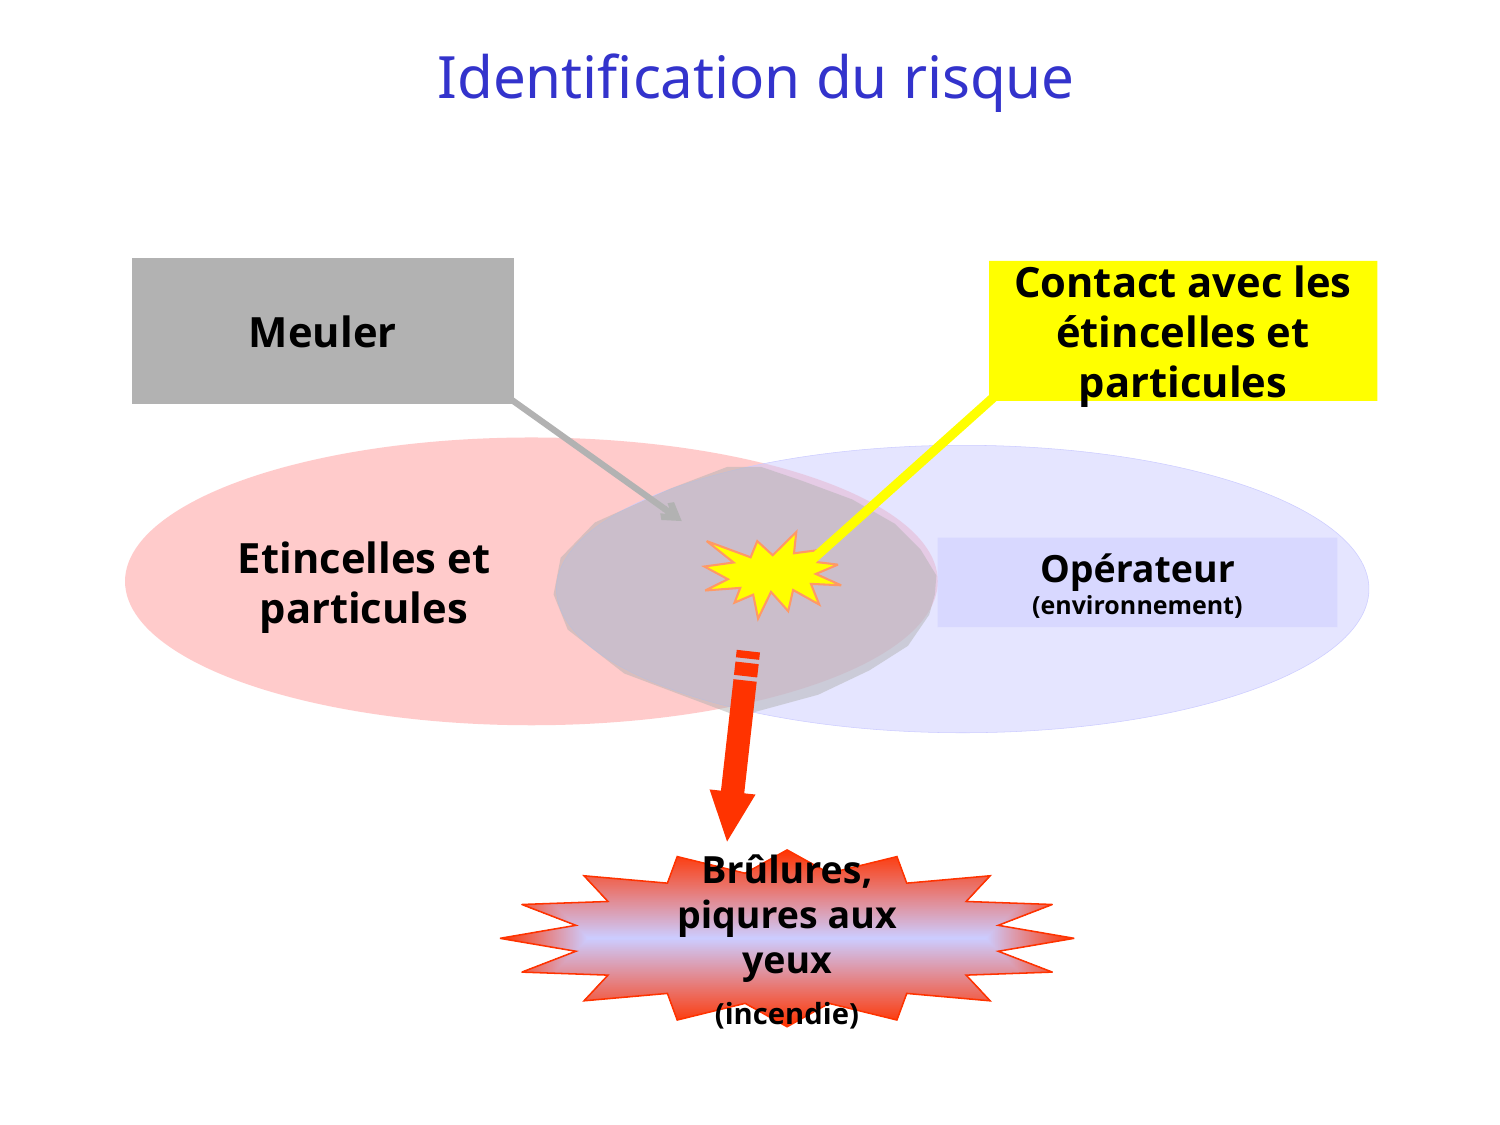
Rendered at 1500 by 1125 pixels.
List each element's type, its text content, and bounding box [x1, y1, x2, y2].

text_box [954, 249, 1388, 283]
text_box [124, 437, 938, 726]
text_box [839, 445, 1369, 733]
text_box [710, 726, 755, 840]
text_box Contact avec les étincelles et particules [989, 260, 1378, 401]
text_box Opérateur (environnement) [938, 537, 1338, 628]
text_box Meuler [135, 260, 511, 401]
title Identification du risque [87, 24, 1425, 125]
text_box Brûlures, piqures aux yeux (incendie) [500, 849, 1075, 1027]
